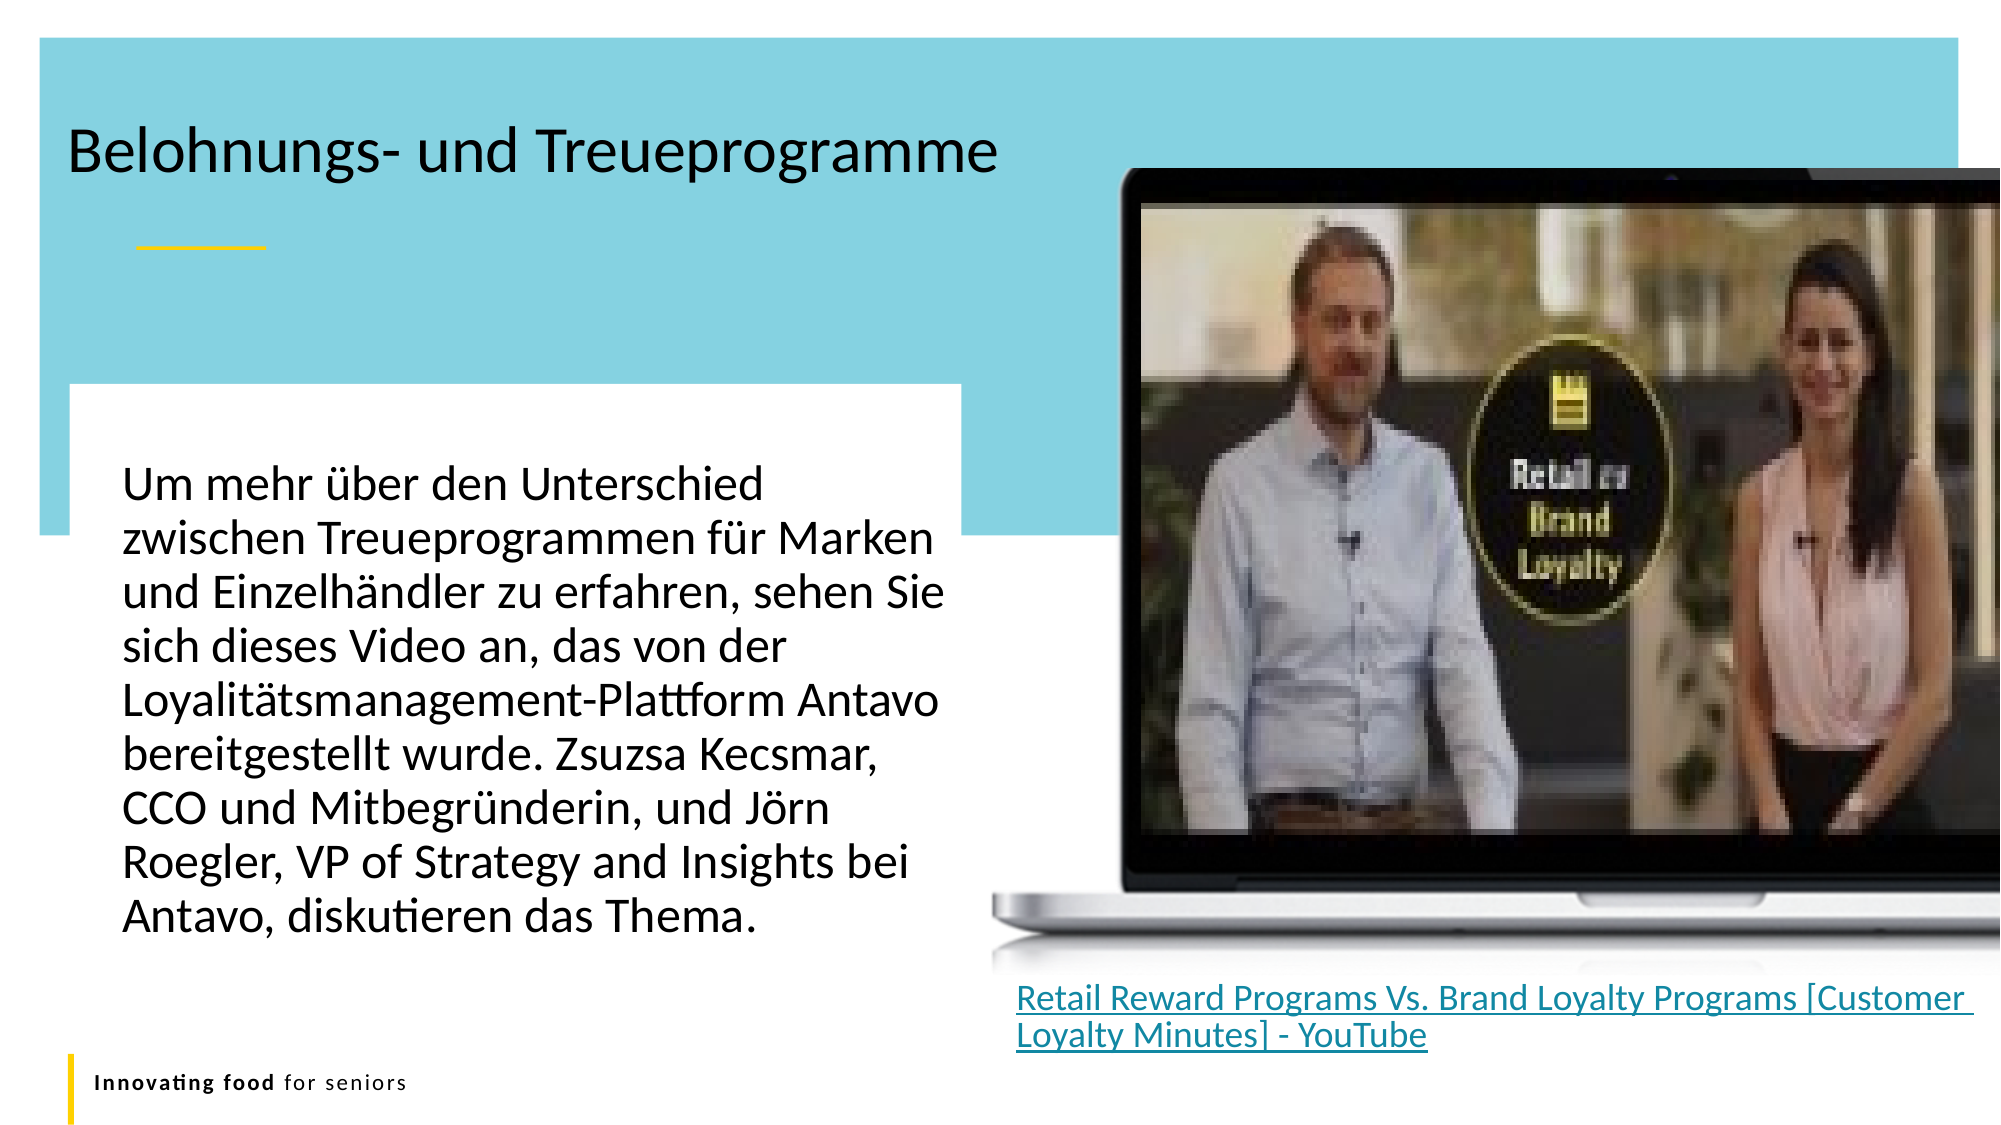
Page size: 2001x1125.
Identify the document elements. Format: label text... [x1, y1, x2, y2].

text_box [1141, 179, 2000, 854]
list Um mehr über den Unterschied zwischen Treueprogrammen für Marken und Einzelhändler zu erfahren, sehen Sie sich dieses Video an, das von der Loyalitätsmanagement-Plattform Antavo bereitgestellt wurde. Zsuzsa Kecsmar, CCO und Mitbegründerin, und Jörn Roegler, VP of Strategy and Insights bei Antavo, diskutieren das Thema. [69, 383, 962, 956]
list Belohnungs- und Treueprogramme [52, 107, 1142, 250]
text_box Retail Reward Programs Vs. Brand Loyalty Programs [Customer Loyalty Minutes] - YouTube [1001, 965, 2000, 1026]
picture [900, 250, 2000, 1051]
picture [1142, 168, 2000, 179]
